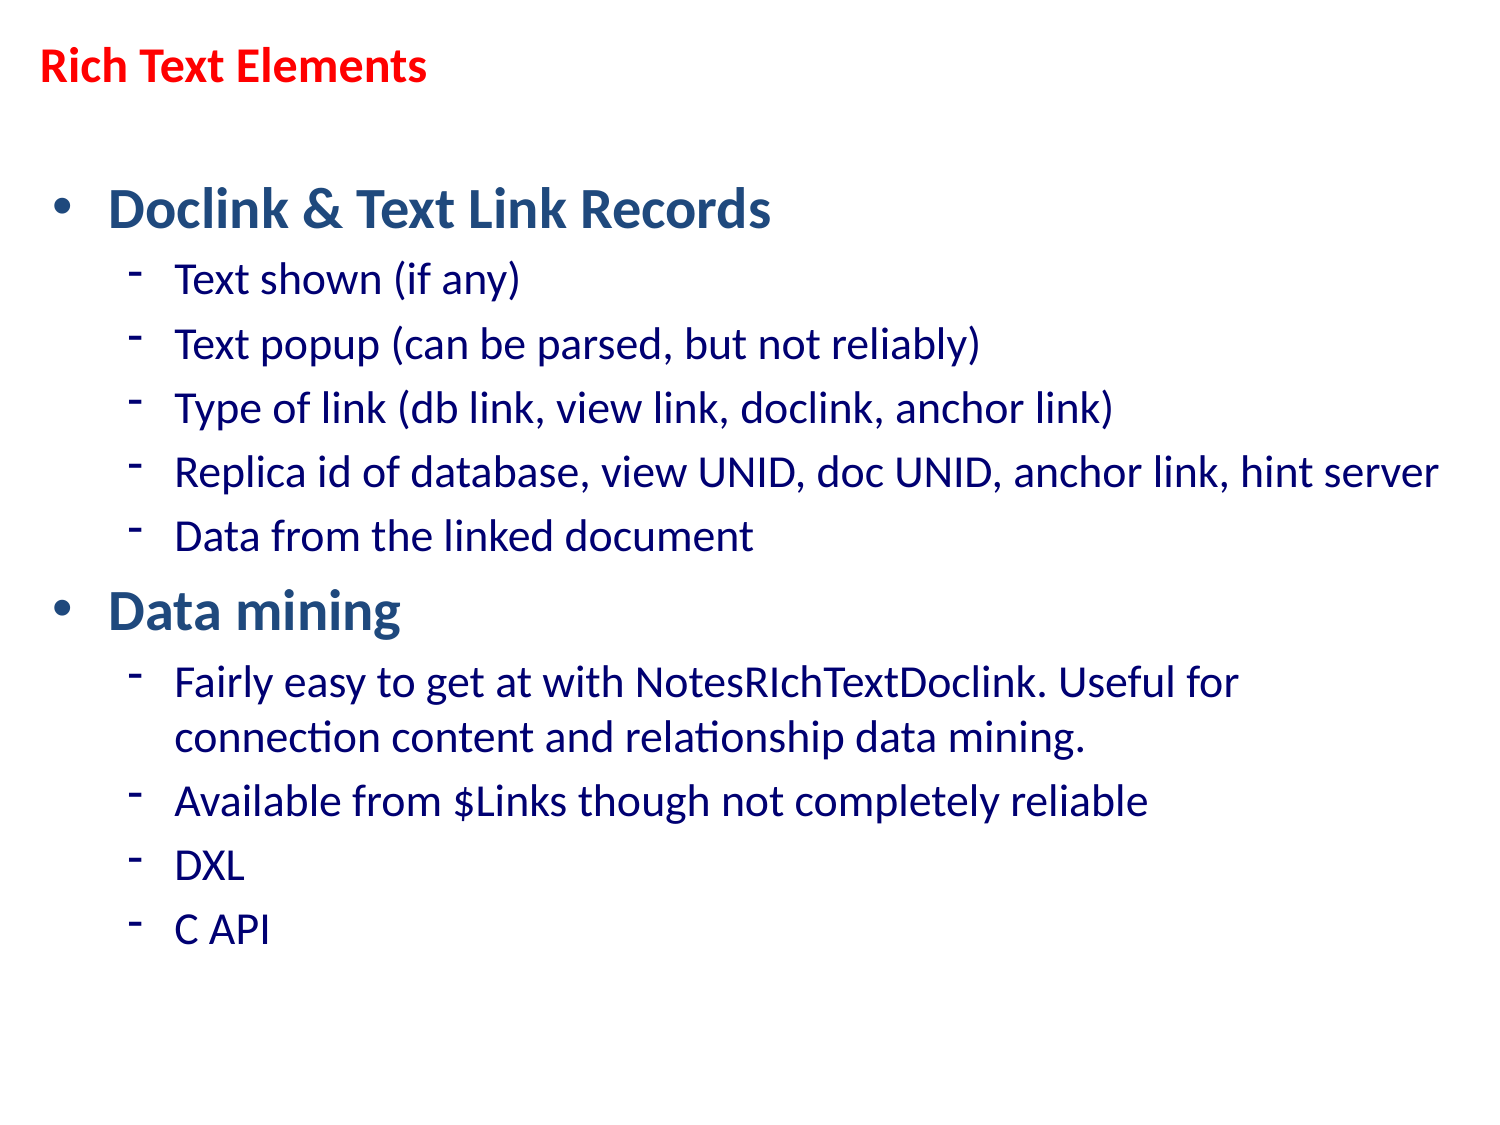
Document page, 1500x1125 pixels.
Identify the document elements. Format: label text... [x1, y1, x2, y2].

list Rich Text Elements [24, 24, 738, 101]
list Doclink & Text Link Records Text shown (if any) Text popup (can be parsed, but not reliably) Type of link (db link, view link, doclink, anchor link) Replica id of database, view UNID, doc UNID, anchor link, hint server Data from the linked document Data mining Fairly easy to get at with NotesRIchTextDoclink. Useful for connection content and relationship data mining. Available from $Links though not completely reliable DXL C API [37, 162, 1463, 989]
